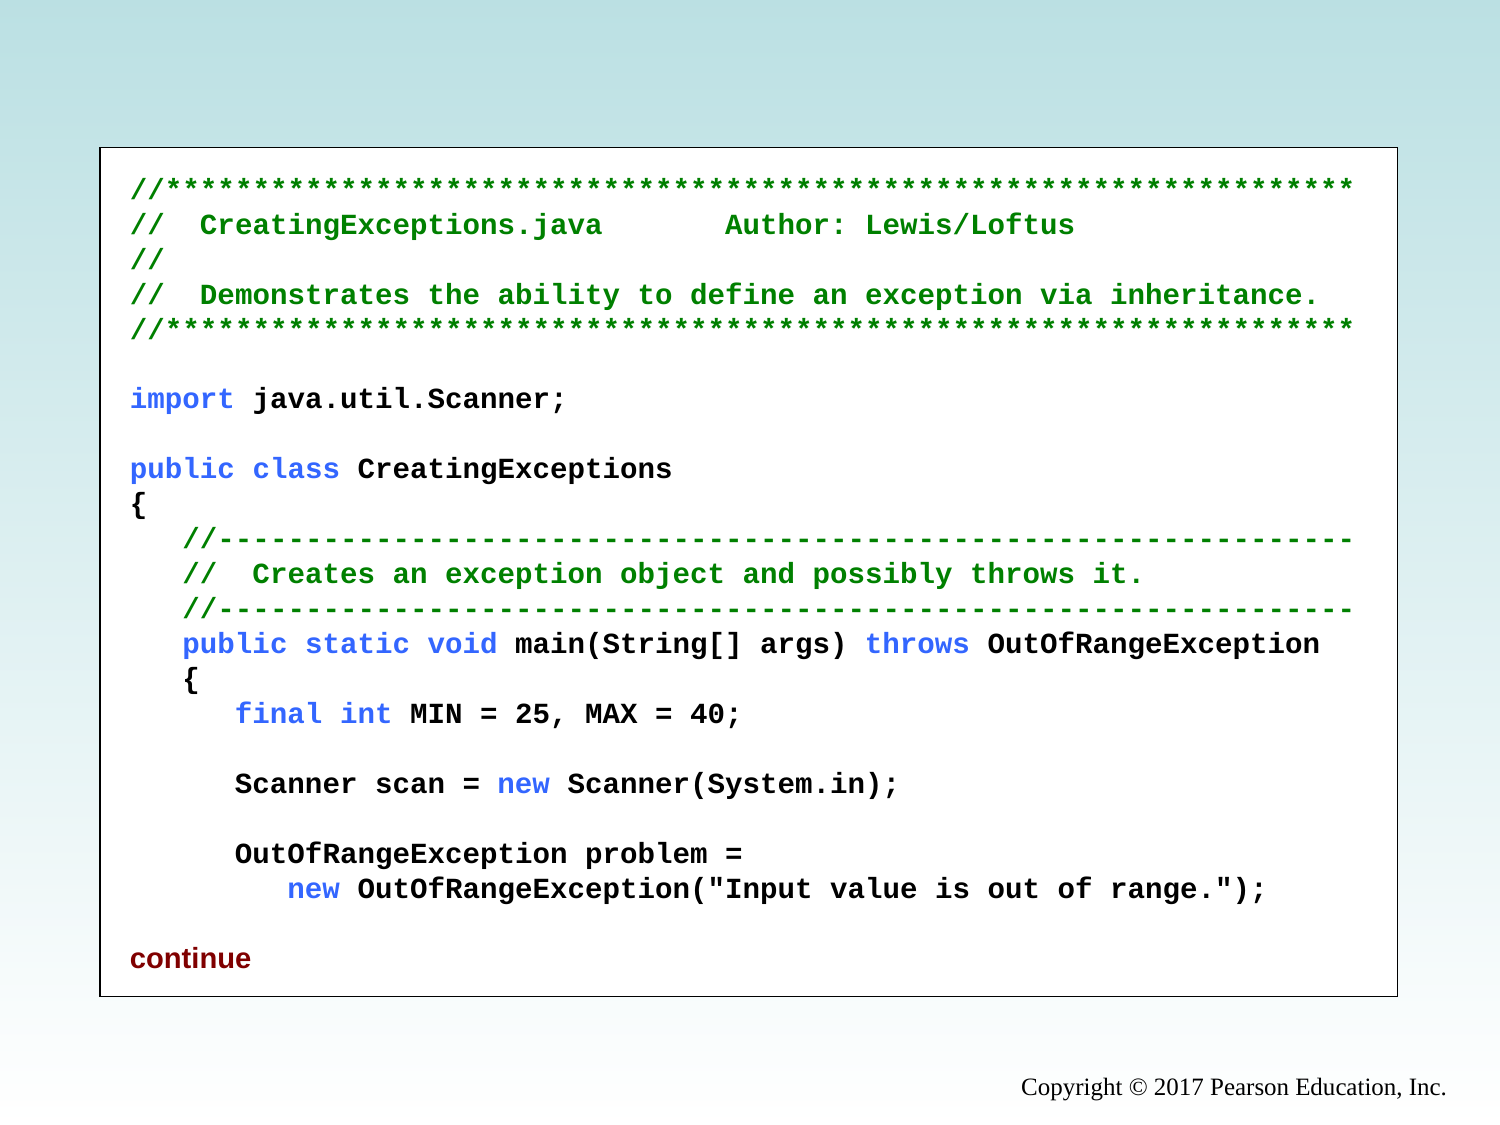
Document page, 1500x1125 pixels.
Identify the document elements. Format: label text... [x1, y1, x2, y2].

footer Copyright © 2017 Pearson Education, Inc. [549, 1062, 1463, 1114]
text_box //******************************************************************** // CreatingExceptions.java Author: Lewis/Loftus // // Demonstrates the ability to define an exception via inheritance. //******************************************************************** import java.util.Scanner; public class CreatingExceptions { //----------------------------------------------------------------- // Creates an exception object and possibly throws it. //----------------------------------------------------------------- public static void main(String[] args) throws OutOfRangeException { final int MIN = 25, MAX = 40; Scanner scan = new Scanner(System.in); OutOfRangeException problem = new OutOfRangeException("Input value is out of range."); continue [99, 147, 1398, 997]
